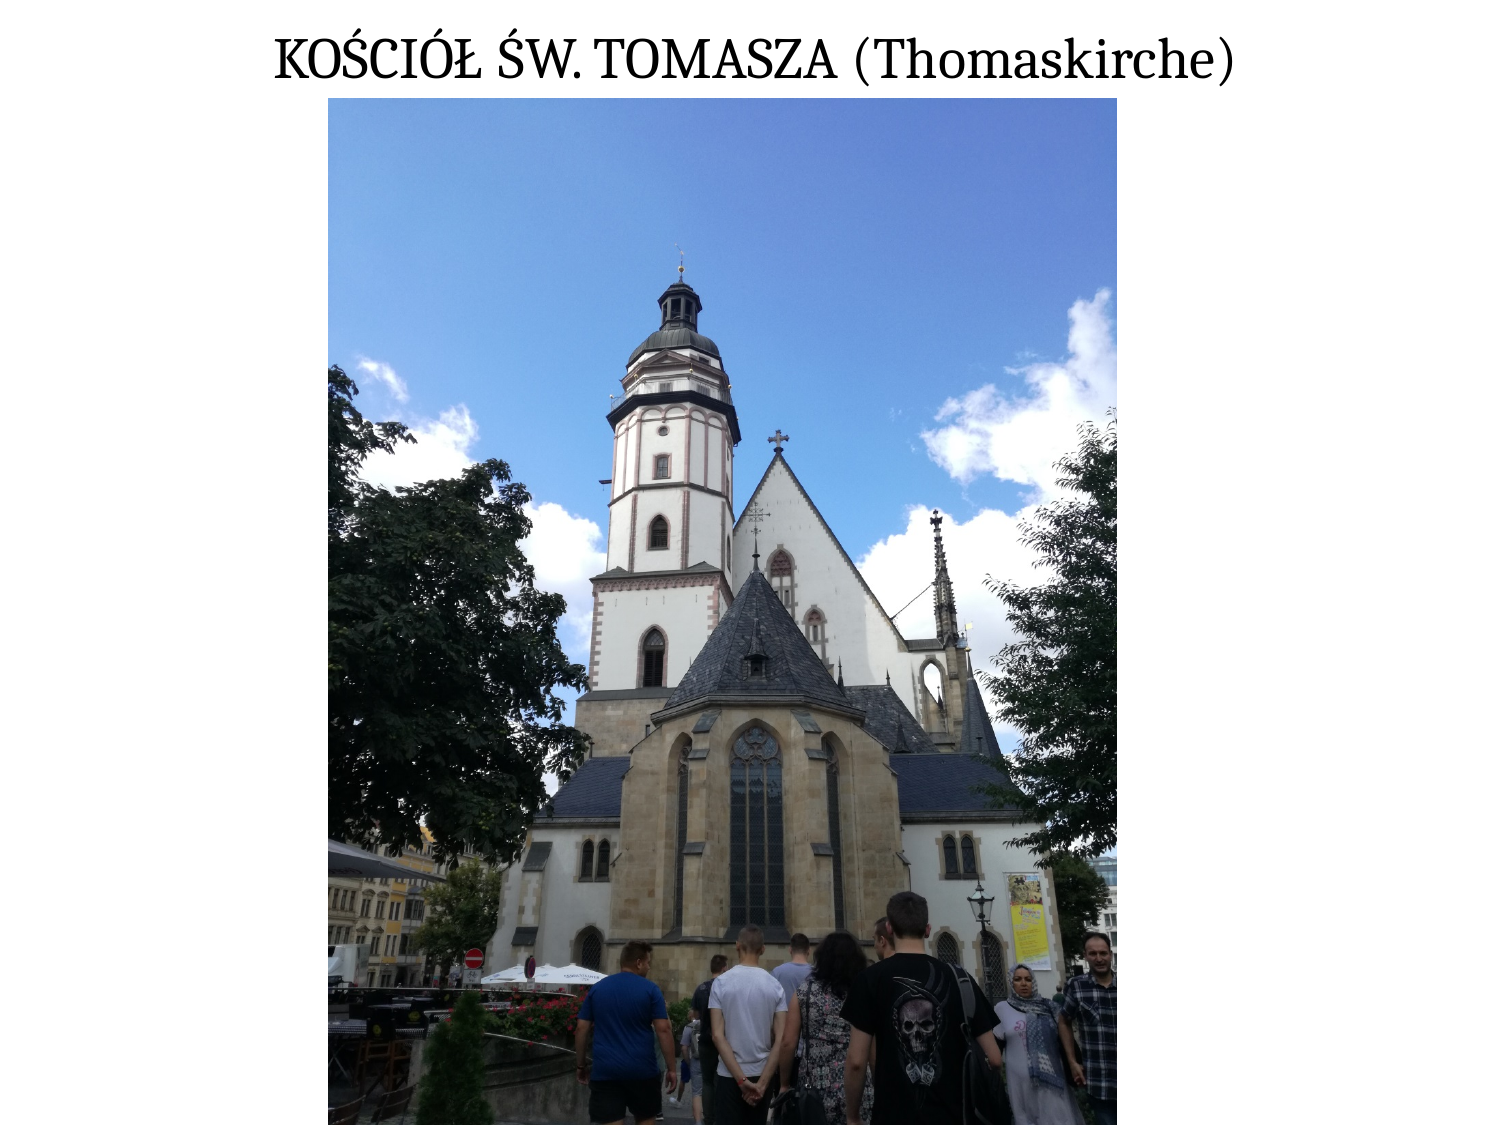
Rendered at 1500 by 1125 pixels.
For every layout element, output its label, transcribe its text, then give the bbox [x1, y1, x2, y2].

text_box KOŚCIÓŁ ŚW. TOMASZA (Thomaskirche) [94, 12, 1418, 98]
picture [327, 98, 1117, 1125]
